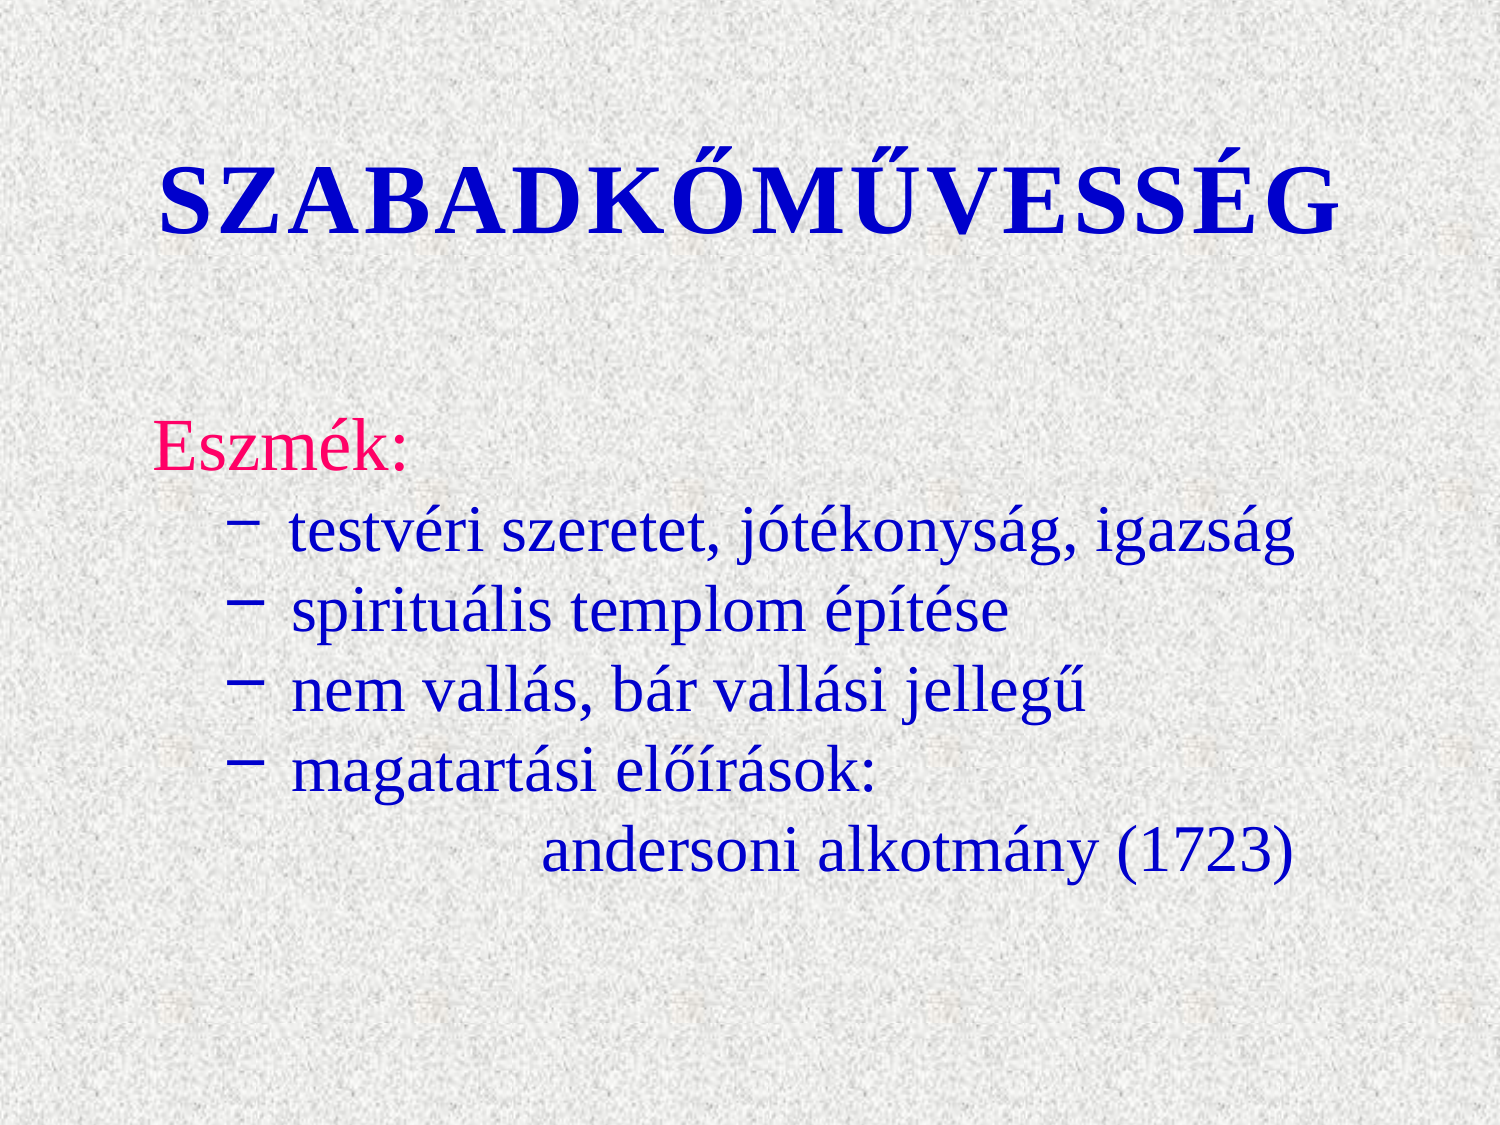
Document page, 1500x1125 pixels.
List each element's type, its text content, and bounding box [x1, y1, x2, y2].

list Eszmék: testvéri szeretet, jótékonyság, igazság spirituális templom építése nem vallás, bár vallási jellegű magatartási előírások: andersoni alkotmány (1723) [137, 387, 1413, 1063]
picture [0, 0, 1500, 1125]
title SZABADKŐMŰVESSÉG [112, 99, 1388, 288]
